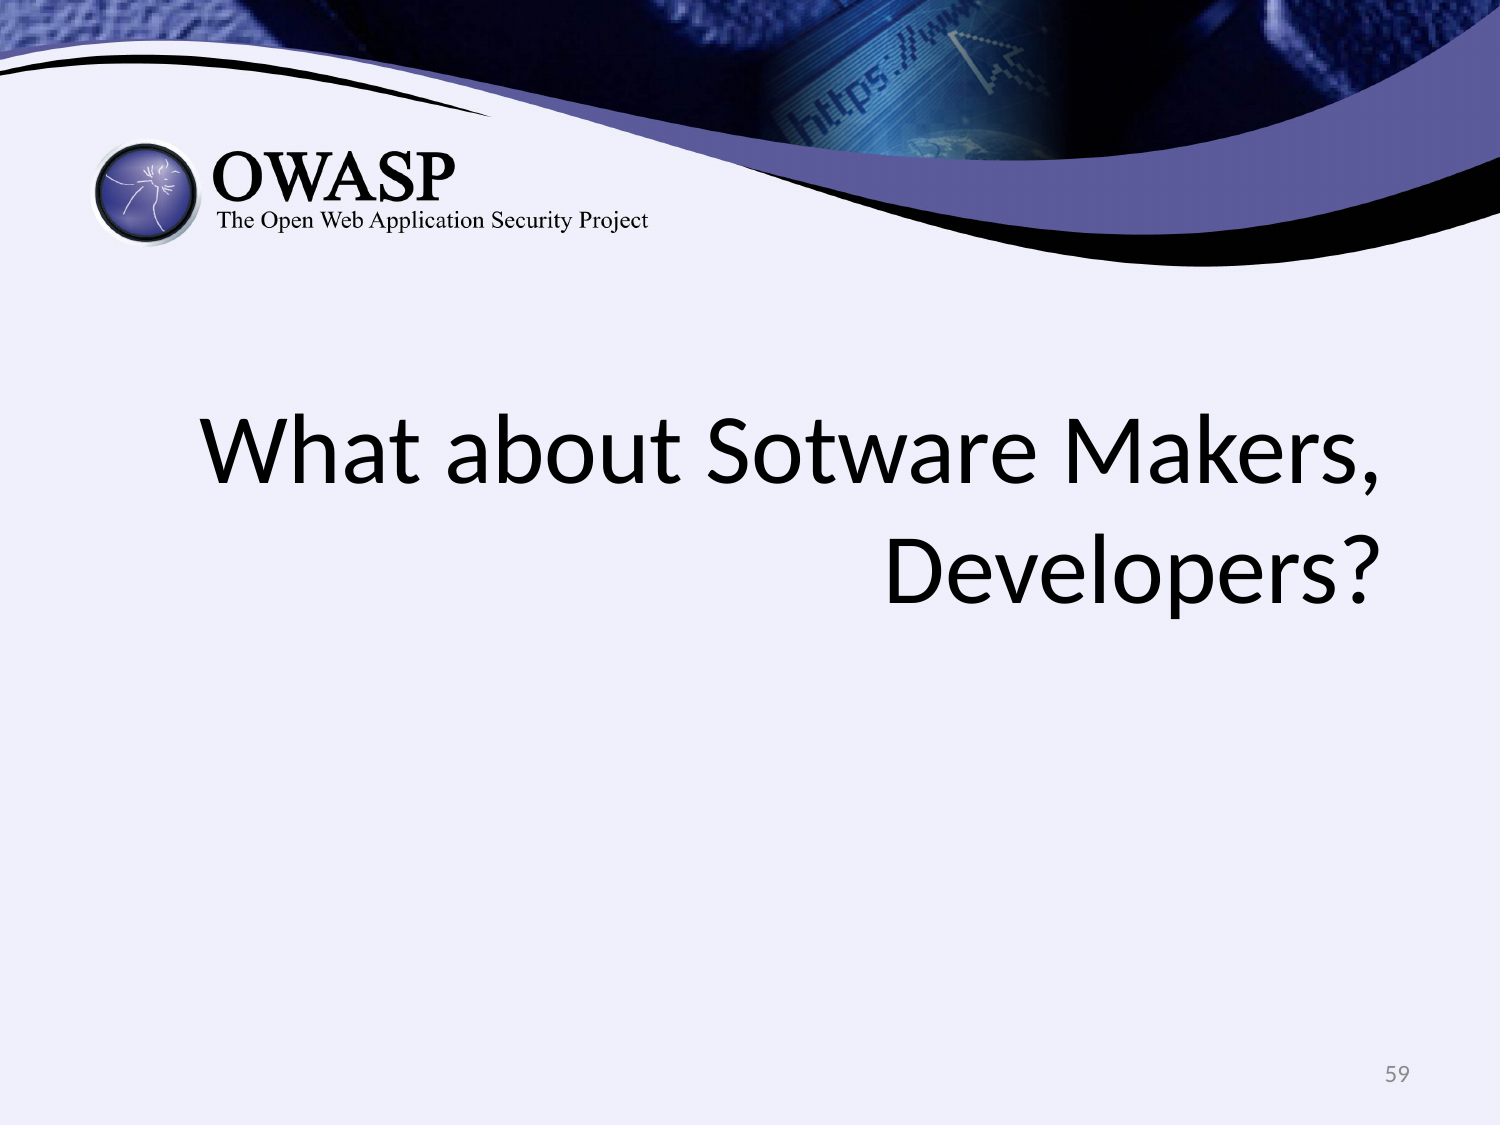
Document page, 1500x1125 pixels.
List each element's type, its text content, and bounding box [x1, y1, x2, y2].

title What about Sotware Makers, Developers? [24, 318, 1401, 688]
slide_number 59 [1074, 1042, 1425, 1103]
picture [0, 0, 1500, 1125]
text_box [436, 136, 450, 224]
